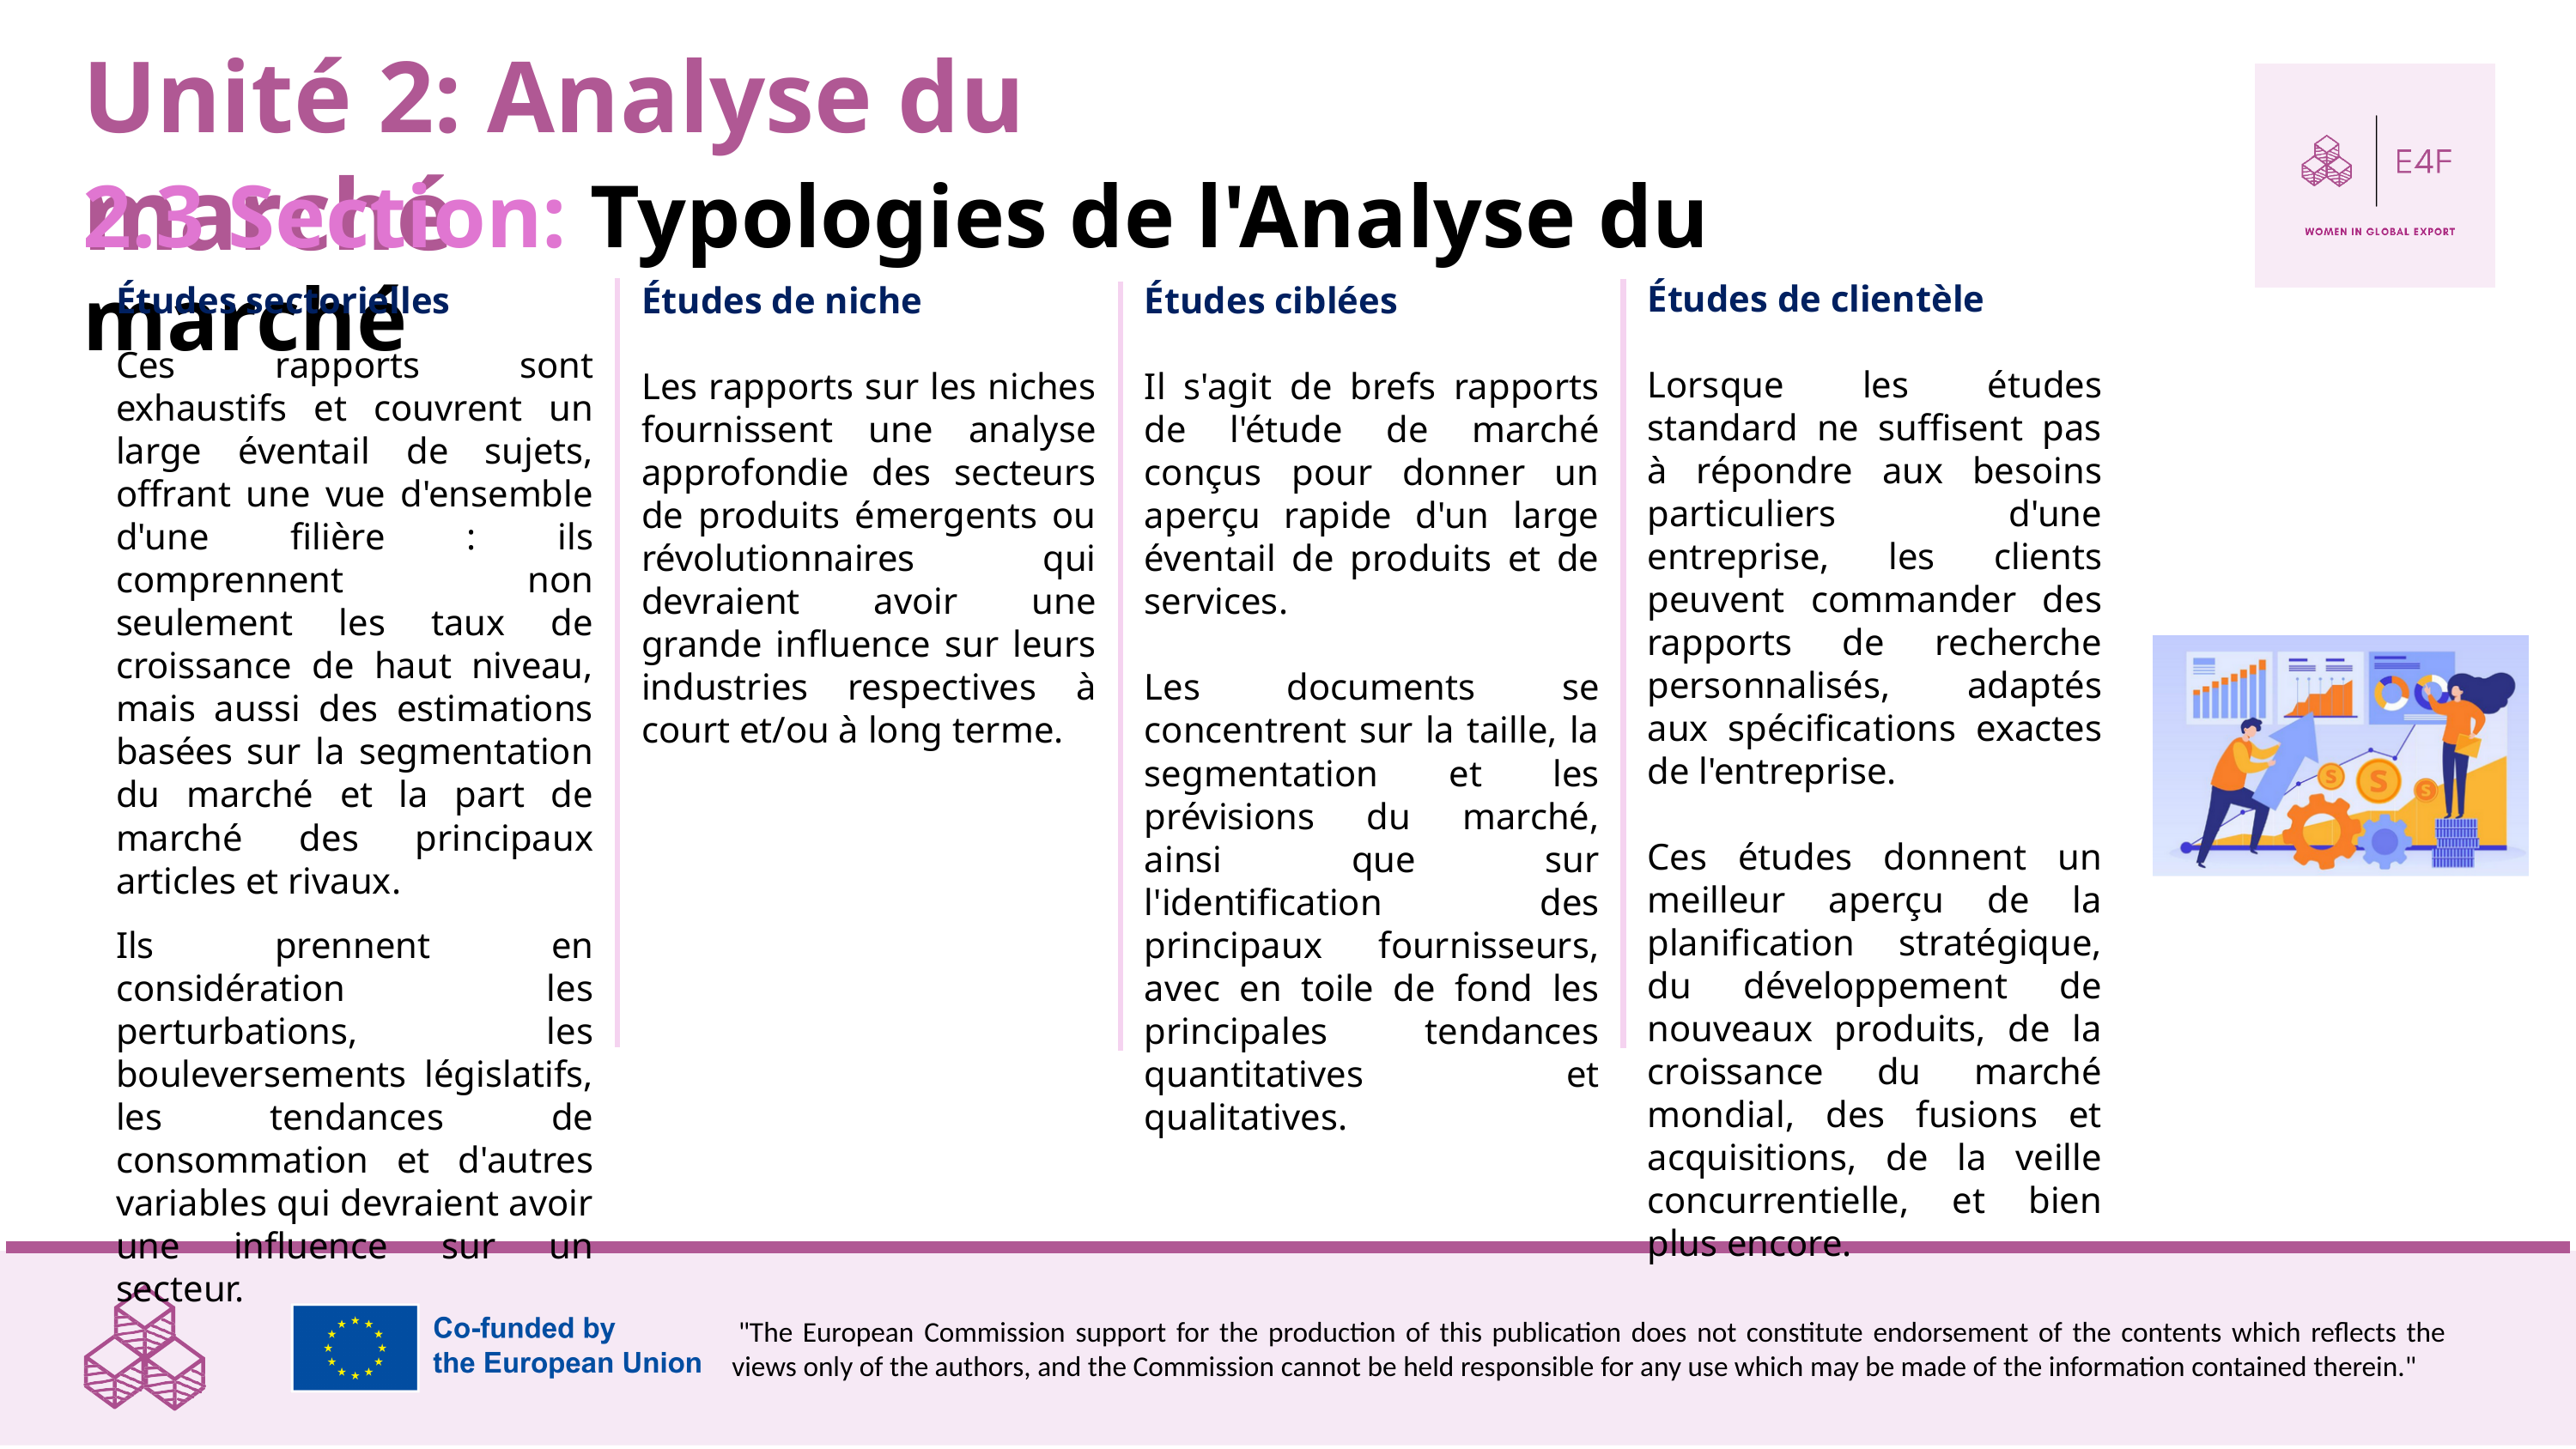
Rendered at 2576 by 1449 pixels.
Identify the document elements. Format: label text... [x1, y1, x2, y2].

text_box Unité 2: Analyse du marché [70, 27, 1417, 155]
picture [113, 1315, 176, 1351]
picture [2153, 635, 2529, 877]
text_box 2.3 Section: Typologies de l'Analyse du marché [70, 155, 1986, 374]
picture [2254, 64, 2495, 288]
picture [83, 1364, 206, 1403]
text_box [103, 270, 2116, 1280]
picture [161, 1341, 176, 1351]
picture [288, 1300, 732, 1396]
